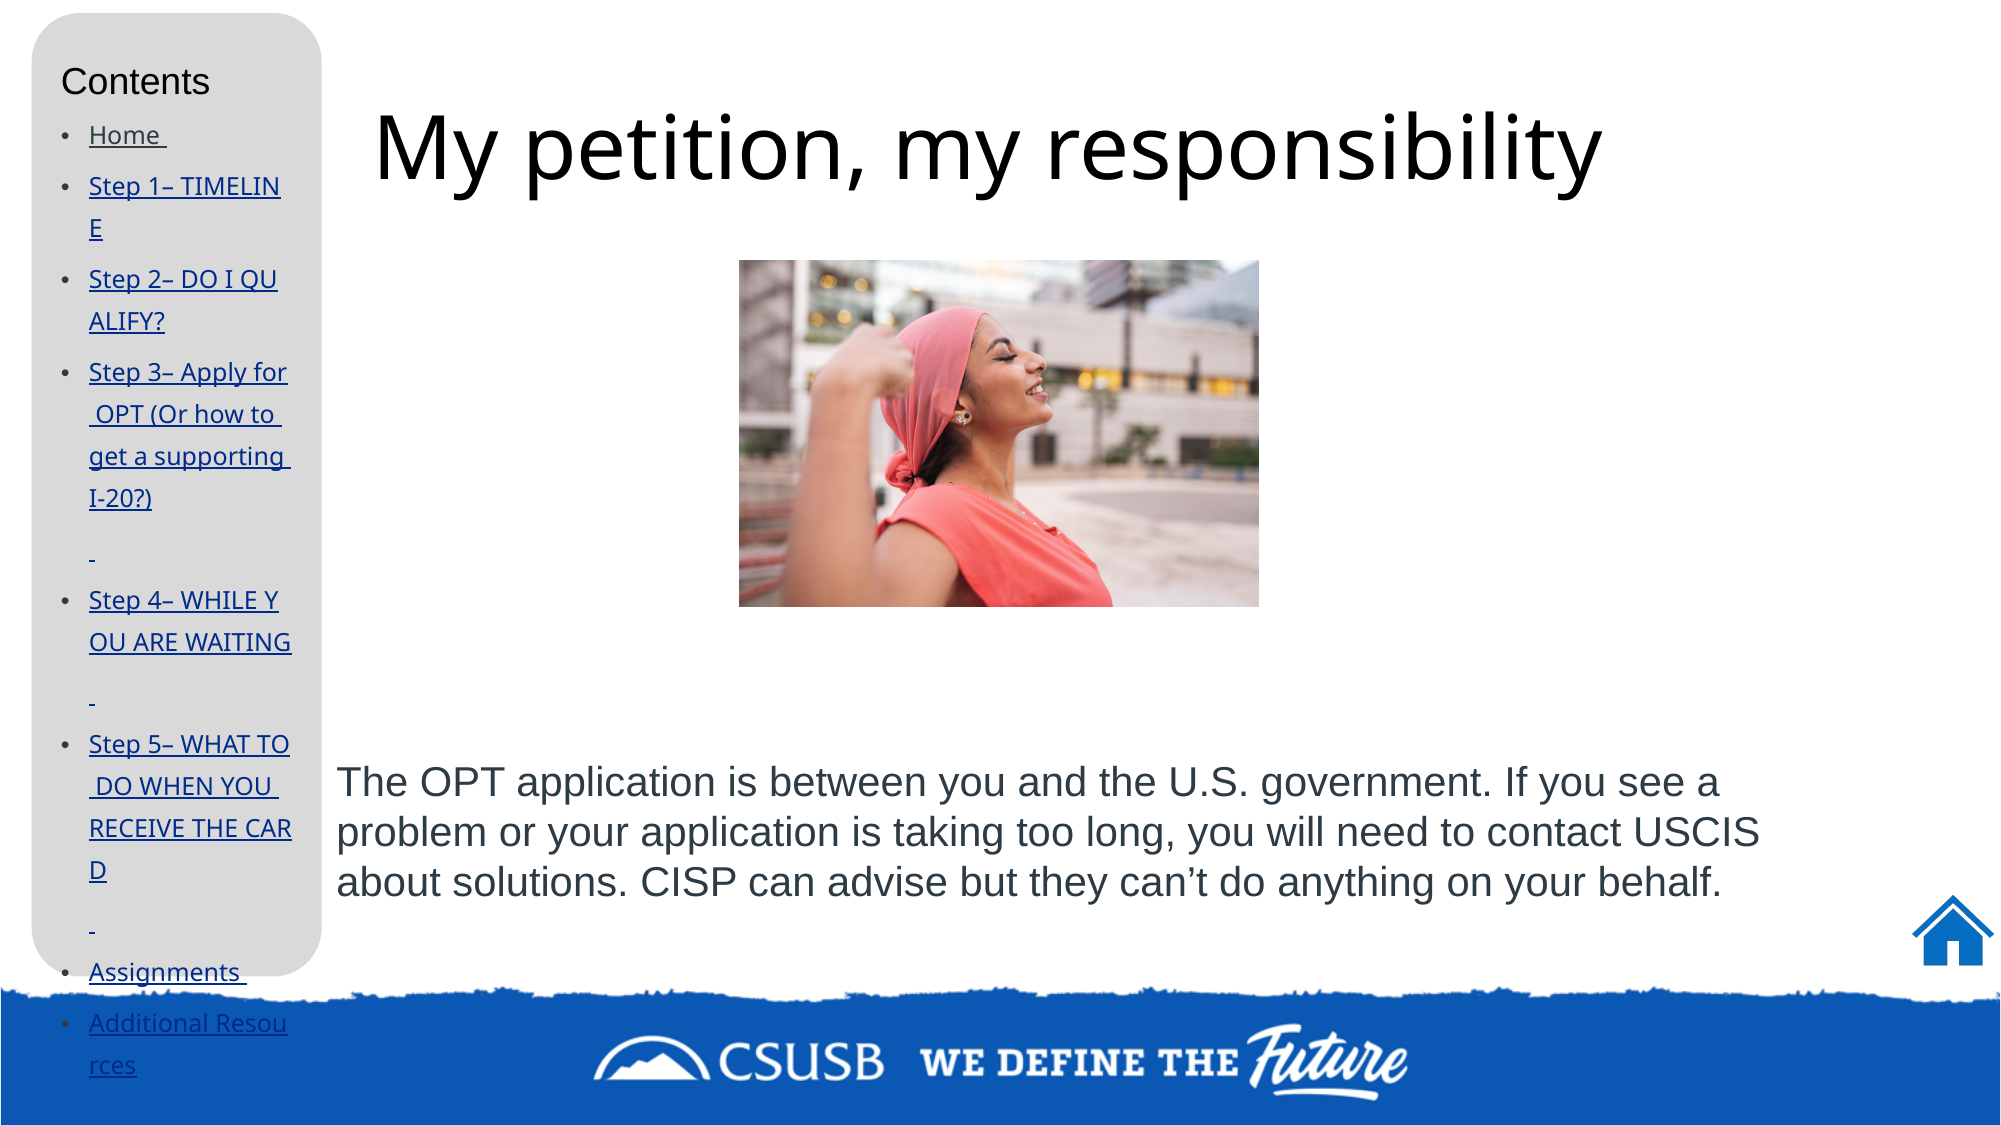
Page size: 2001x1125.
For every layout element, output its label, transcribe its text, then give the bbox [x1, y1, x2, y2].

text_box Contents Home Step 1– TIMELINE Step 2– DO I QUALIFY? Step 3– Apply for OPT (Or how to get a supporting I-20?) Step 4– WHILE YOU ARE WAITING Step 5– WHAT TO DO WHEN YOU RECEIVE THE CARD Assignments Additional Resources [31, 12, 322, 977]
picture [739, 260, 1259, 607]
text_box The OPT application is between you and the U.S. government. If you see a problem or your application is taking too long, you will need to contact USCIS about solutions. CISP can advise but they can’t do anything on your behalf. [322, 446, 1850, 913]
picture [0, 882, 2001, 1125]
title My petition, my responsibility [321, 49, 1851, 238]
